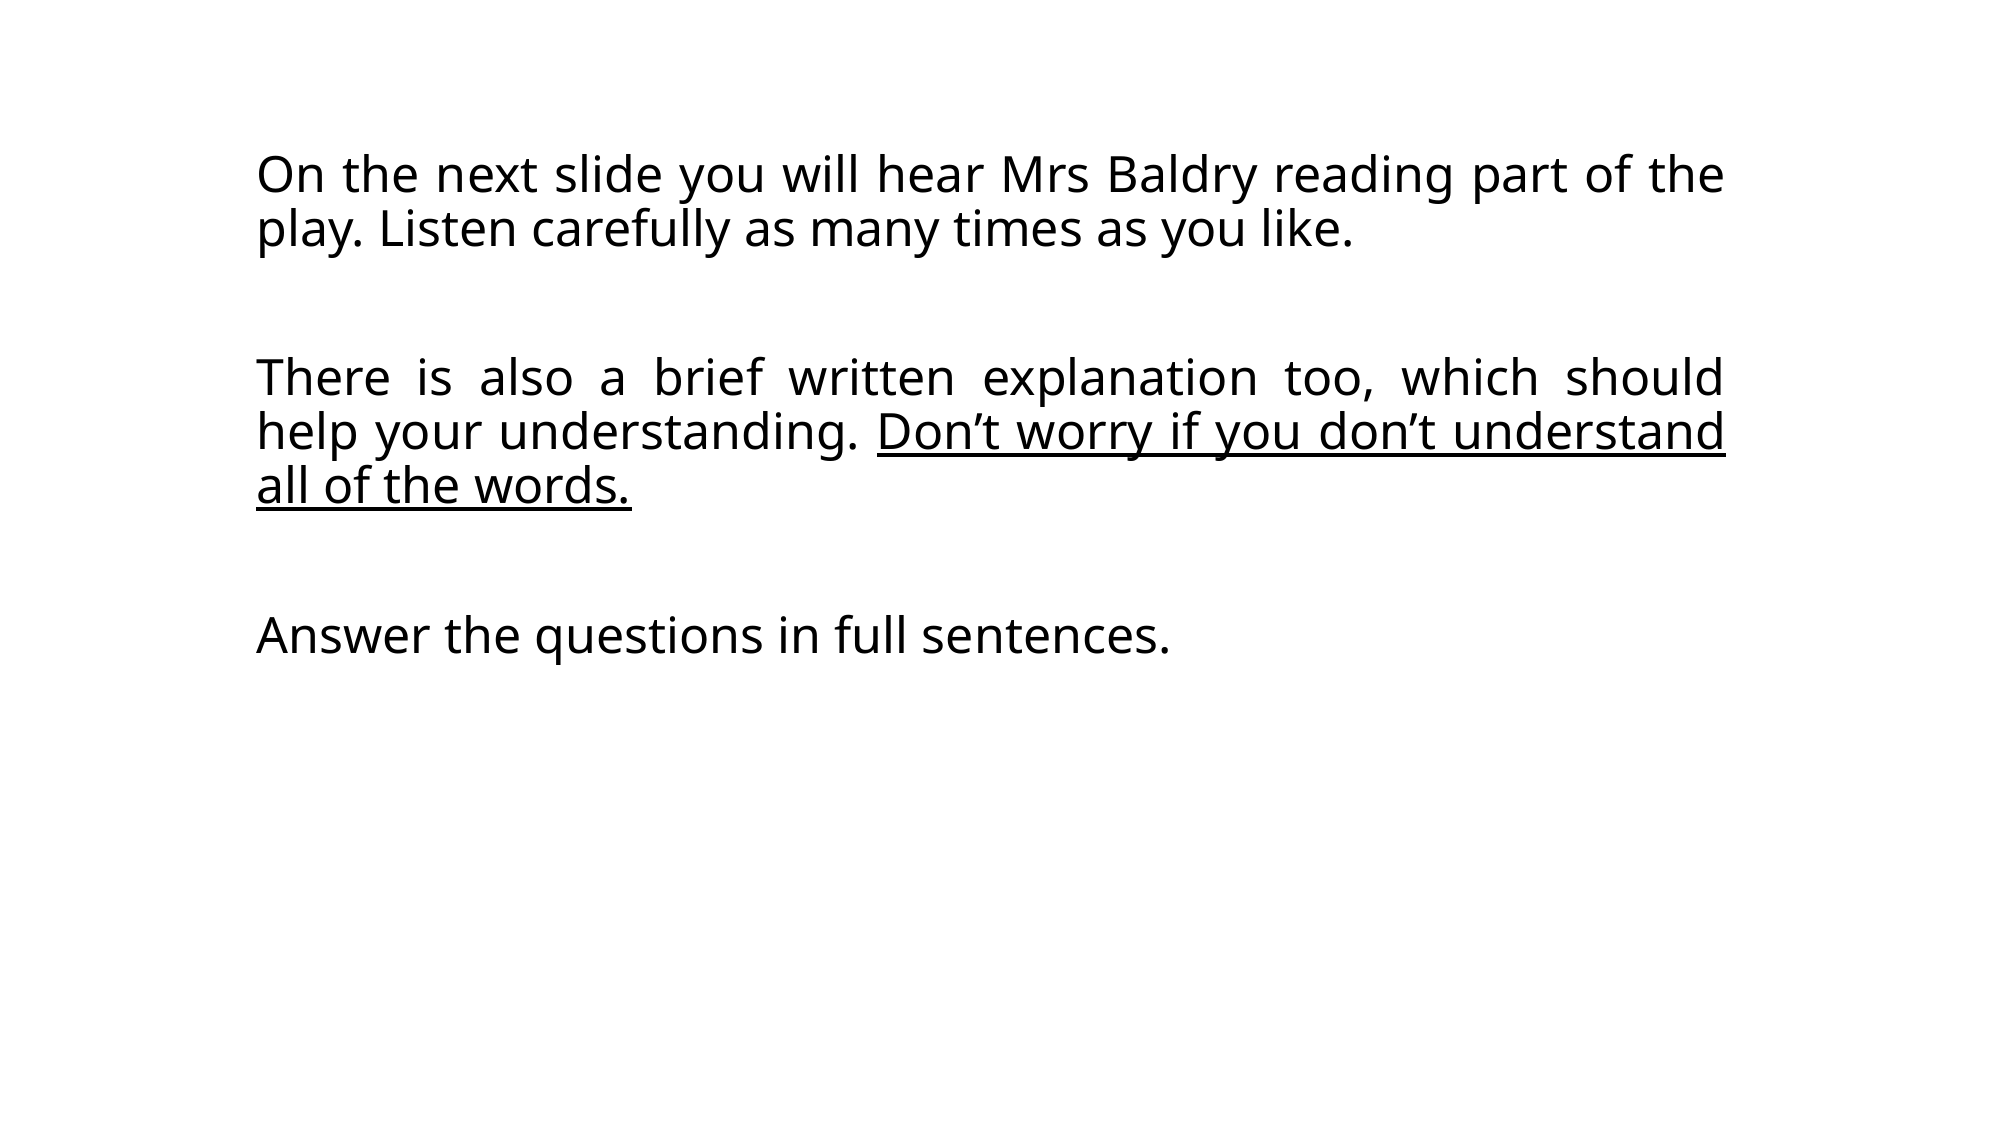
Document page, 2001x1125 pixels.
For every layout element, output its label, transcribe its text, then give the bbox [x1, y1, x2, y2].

subtitle On the next slide you will hear Mrs Baldry reading part of the play. Listen carefully as many times as you like. There is also a brief written explanation too, which should help your understanding. Don’t worry if you don’t understand all of the words. Answer the questions in full sentences. [241, 141, 1742, 627]
